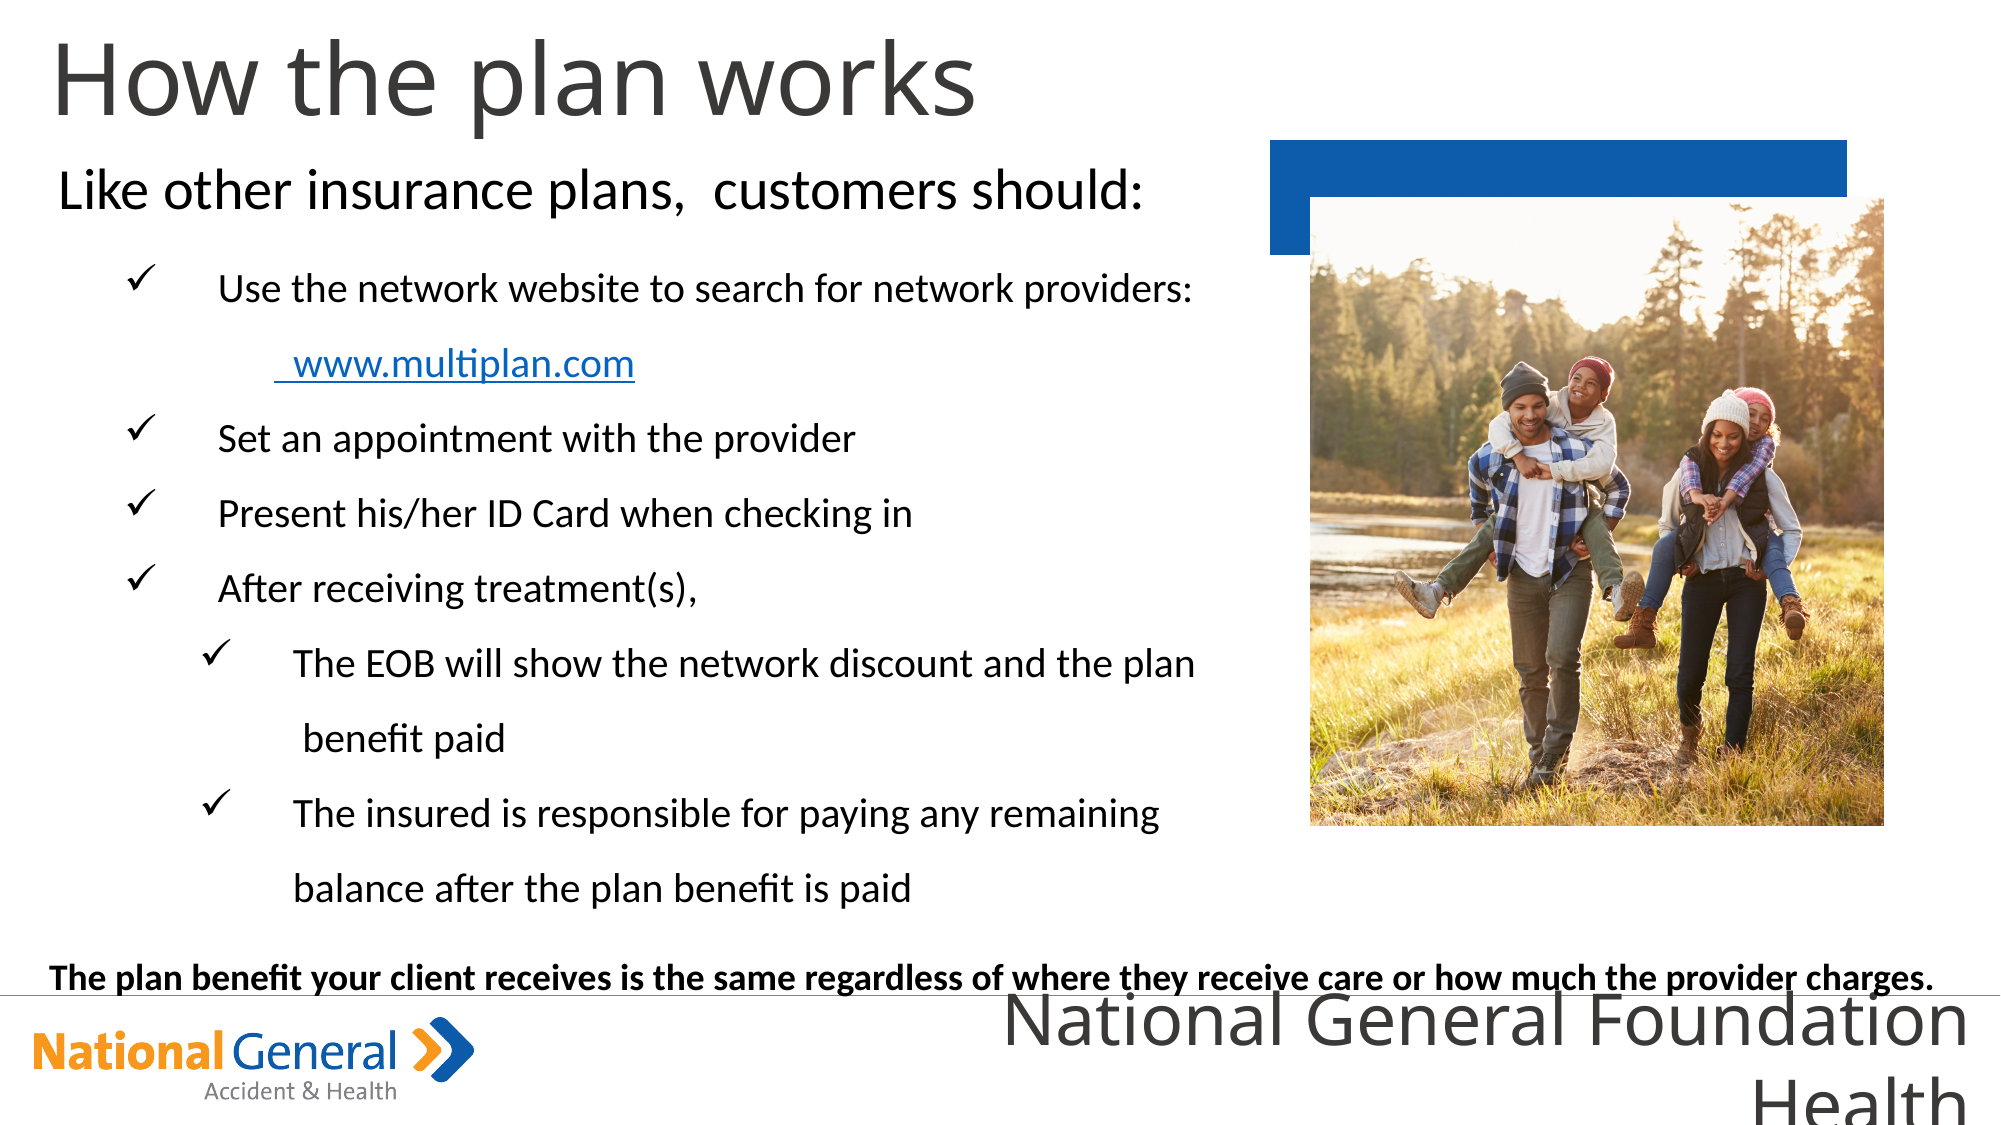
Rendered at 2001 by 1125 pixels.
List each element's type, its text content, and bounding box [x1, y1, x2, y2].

text_box How the plan works [34, 0, 1964, 143]
text_box Like other insurance plans, customers should: Use the network website to search for network providers: www.multiplan.com Set an appointment with the provider Present his/her ID Card when checking in After receiving treatment(s), The EOB will show the network discount and the plan benefit paid The insured is responsible for paying any remaining balance after the plan benefit is paid The plan benefit your client receives is the same regardless of where they receive care or how much the provider charges. [34, 143, 1964, 1005]
text_box [1270, 140, 1847, 255]
picture [34, 1017, 474, 1110]
picture [1310, 197, 1884, 826]
